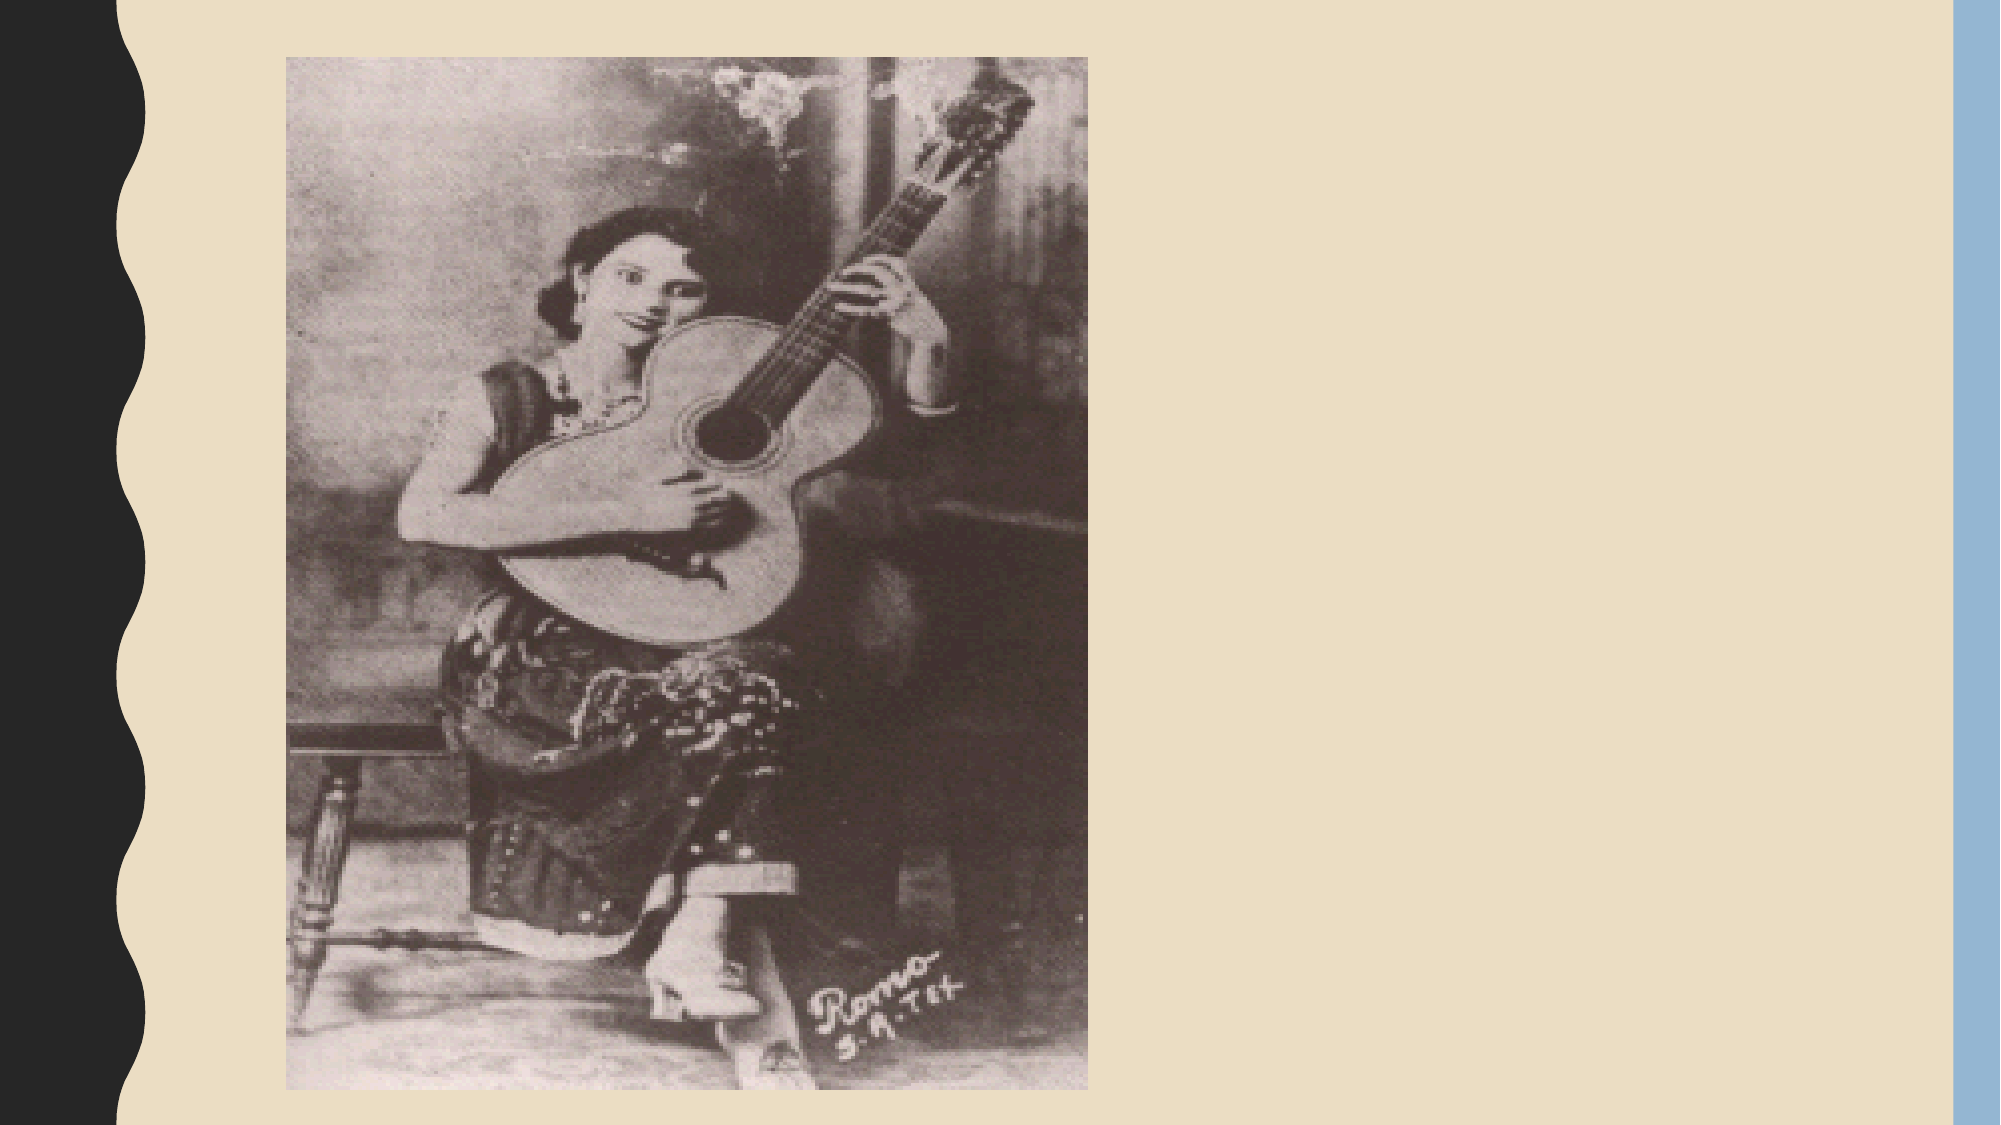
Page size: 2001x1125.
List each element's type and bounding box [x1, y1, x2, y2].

picture [286, 57, 1088, 1090]
